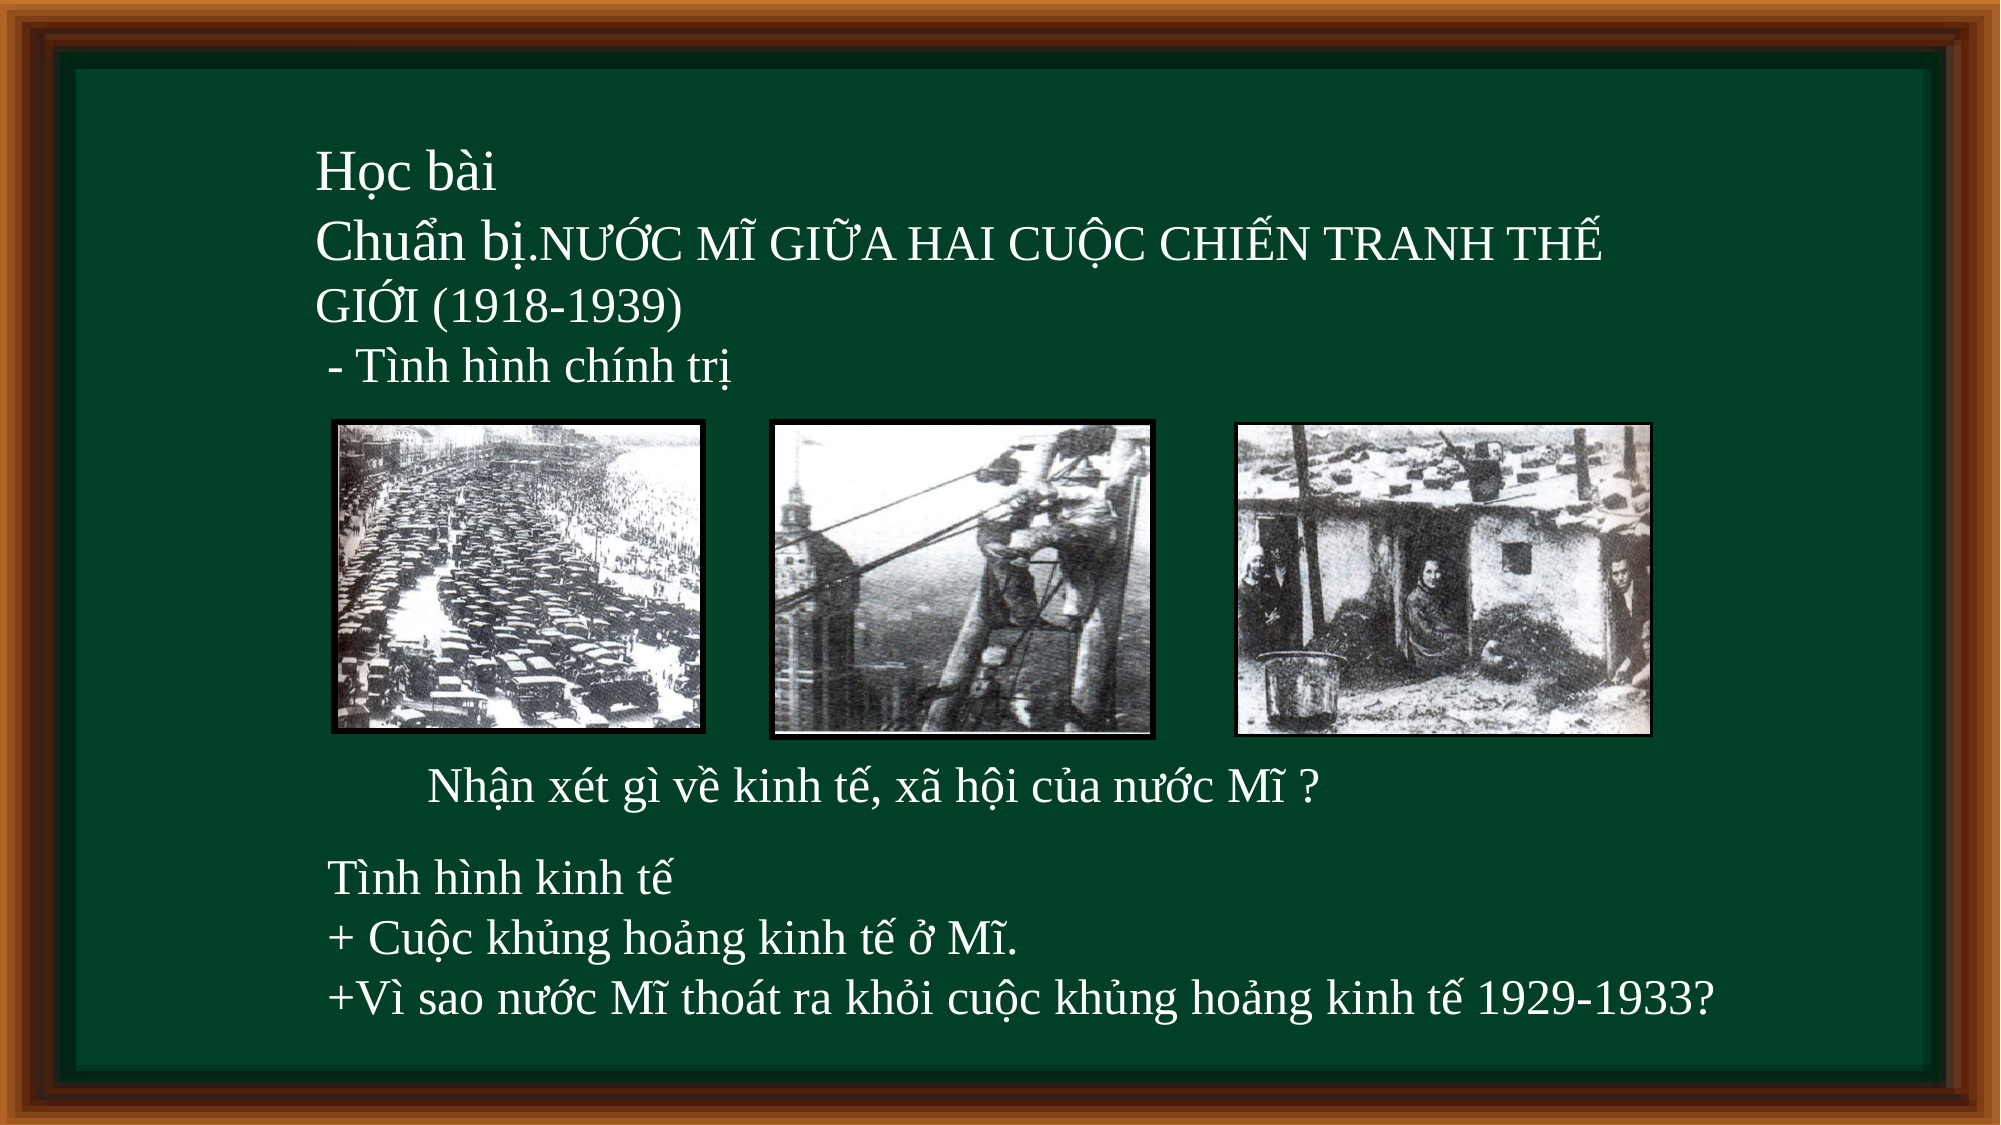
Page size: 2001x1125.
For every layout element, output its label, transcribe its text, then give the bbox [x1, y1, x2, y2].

text_box Tình hình kinh tế + Cuộc khủng hoảng kinh tế ở Mĩ. +Vì sao nước Mĩ thoát ra khỏi cuộc khủng hoảng kinh tế 1929-1933? [312, 837, 1788, 1033]
picture [0, 0, 2000, 1125]
text_box Học bài Chuẩn bị.NƯỚC MĨ GIỮA HAI CUỘC CHIẾN TRANH THẾ GIỚI (1918-1939) - Tình hình chính trị Nhận xét gì về kinh tế, xã hội của nước Mĩ ? [299, 124, 1713, 820]
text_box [337, 424, 1651, 735]
